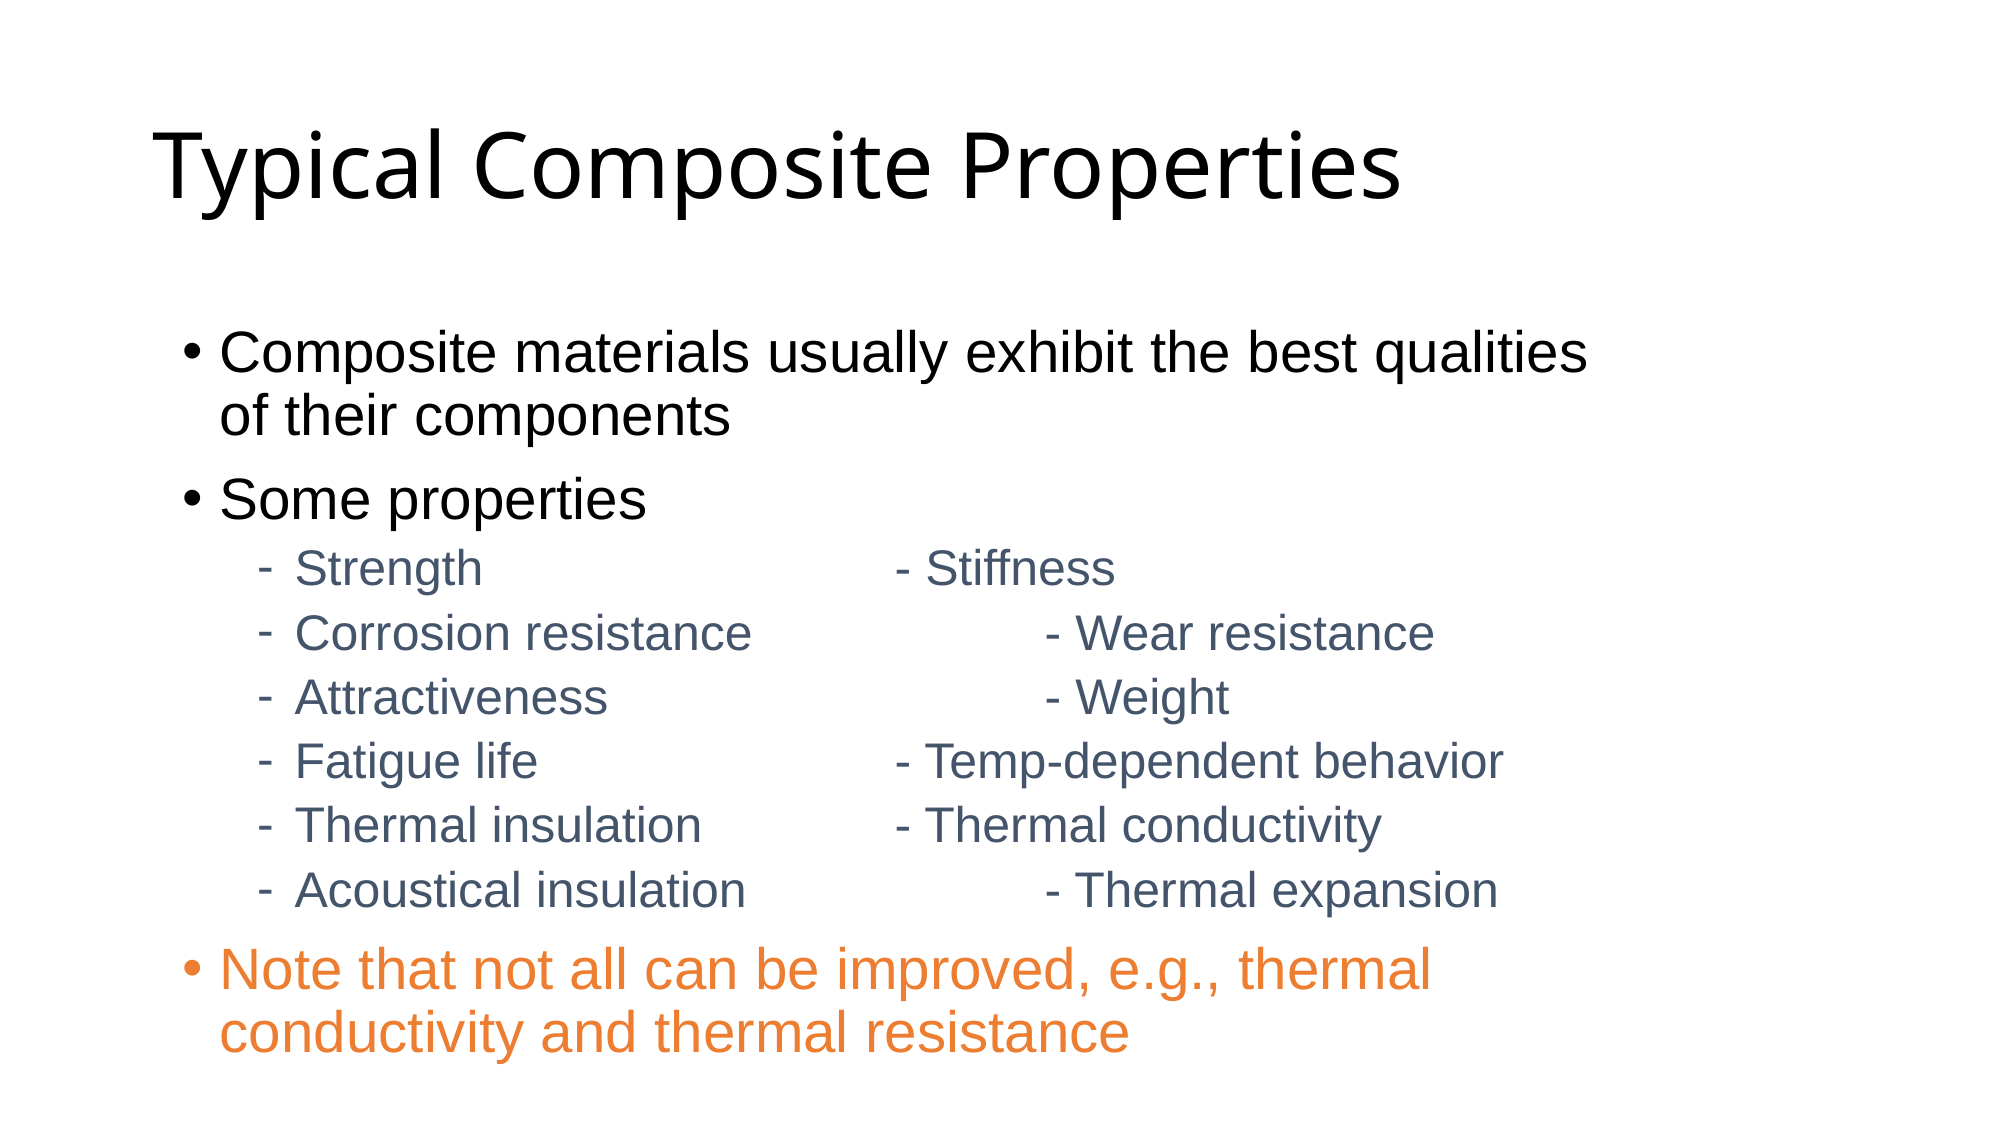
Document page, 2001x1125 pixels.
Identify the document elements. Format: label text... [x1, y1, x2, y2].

title Typical Composite Properties [137, 59, 1863, 278]
text_box Composite materials usually exhibit the best qualities of their components Some properties Strength - Stiffness Corrosion resistance - Wear resistance Attractiveness - Weight Fatigue life - Temp-dependent behavior Thermal insulation - Thermal conductivity Acoustical insulation - Thermal expansion Note that not all can be improved, e.g., thermal conductivity and thermal resistance [167, 315, 1642, 1125]
